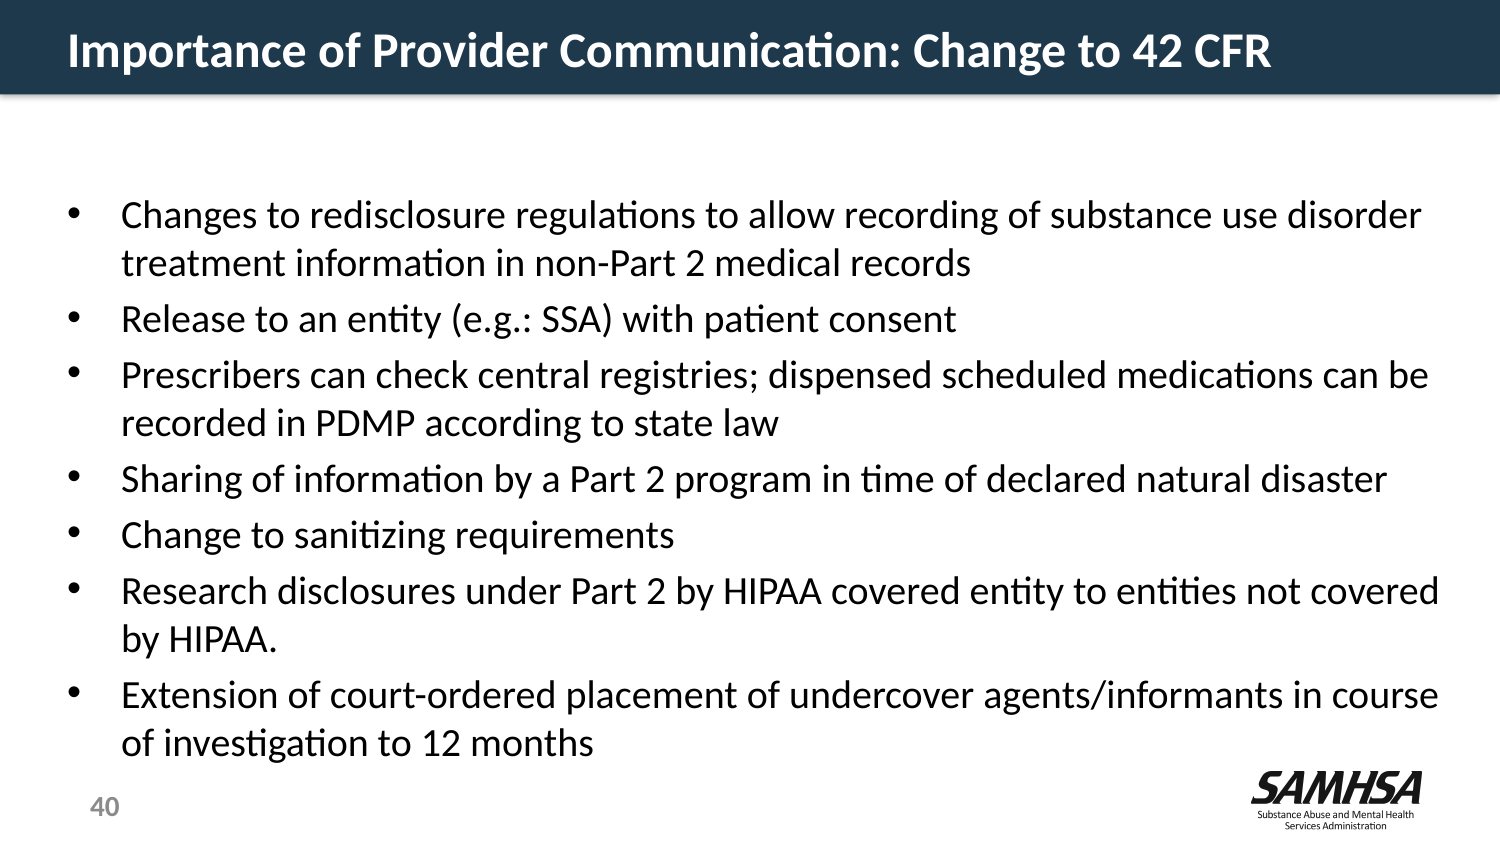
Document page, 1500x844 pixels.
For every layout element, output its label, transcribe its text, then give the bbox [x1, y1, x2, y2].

slide_number 40 [75, 782, 413, 827]
title Importance of Provider Communication: Change to 42 CFR [52, 8, 1425, 86]
picture [1249, 779, 1425, 835]
list Changes to redisclosure regulations to allow recording of substance use disorder treatment information in non-Part 2 medical records Release to an entity (e.g.: SSA) with patient consent Prescribers can check central registries; dispensed scheduled medications can be recorded in PDMP according to state law Sharing of information by a Part 2 program in time of declared natural disaster Change to sanitizing requirements Research disclosures under Part 2 by HIPAA covered entity to entities not covered by HIPAA. Extension of court-ordered placement of undercover agents/informants in course of investigation to 12 months [52, 180, 1472, 779]
